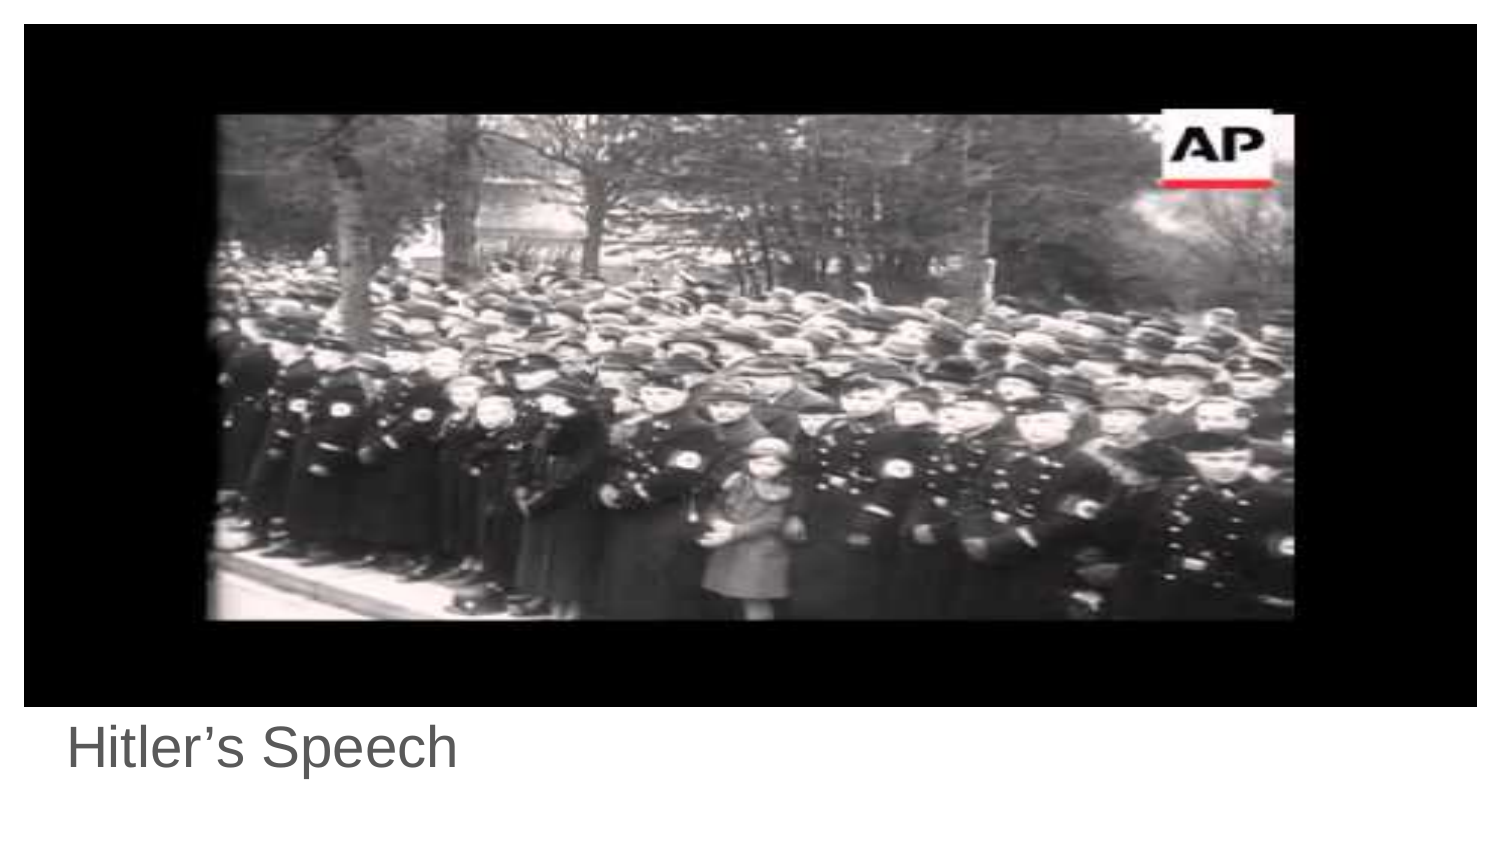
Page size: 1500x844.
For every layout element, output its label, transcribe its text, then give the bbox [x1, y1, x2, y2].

picture [24, 24, 1477, 707]
list Hitler’s Speech [51, 716, 1036, 794]
